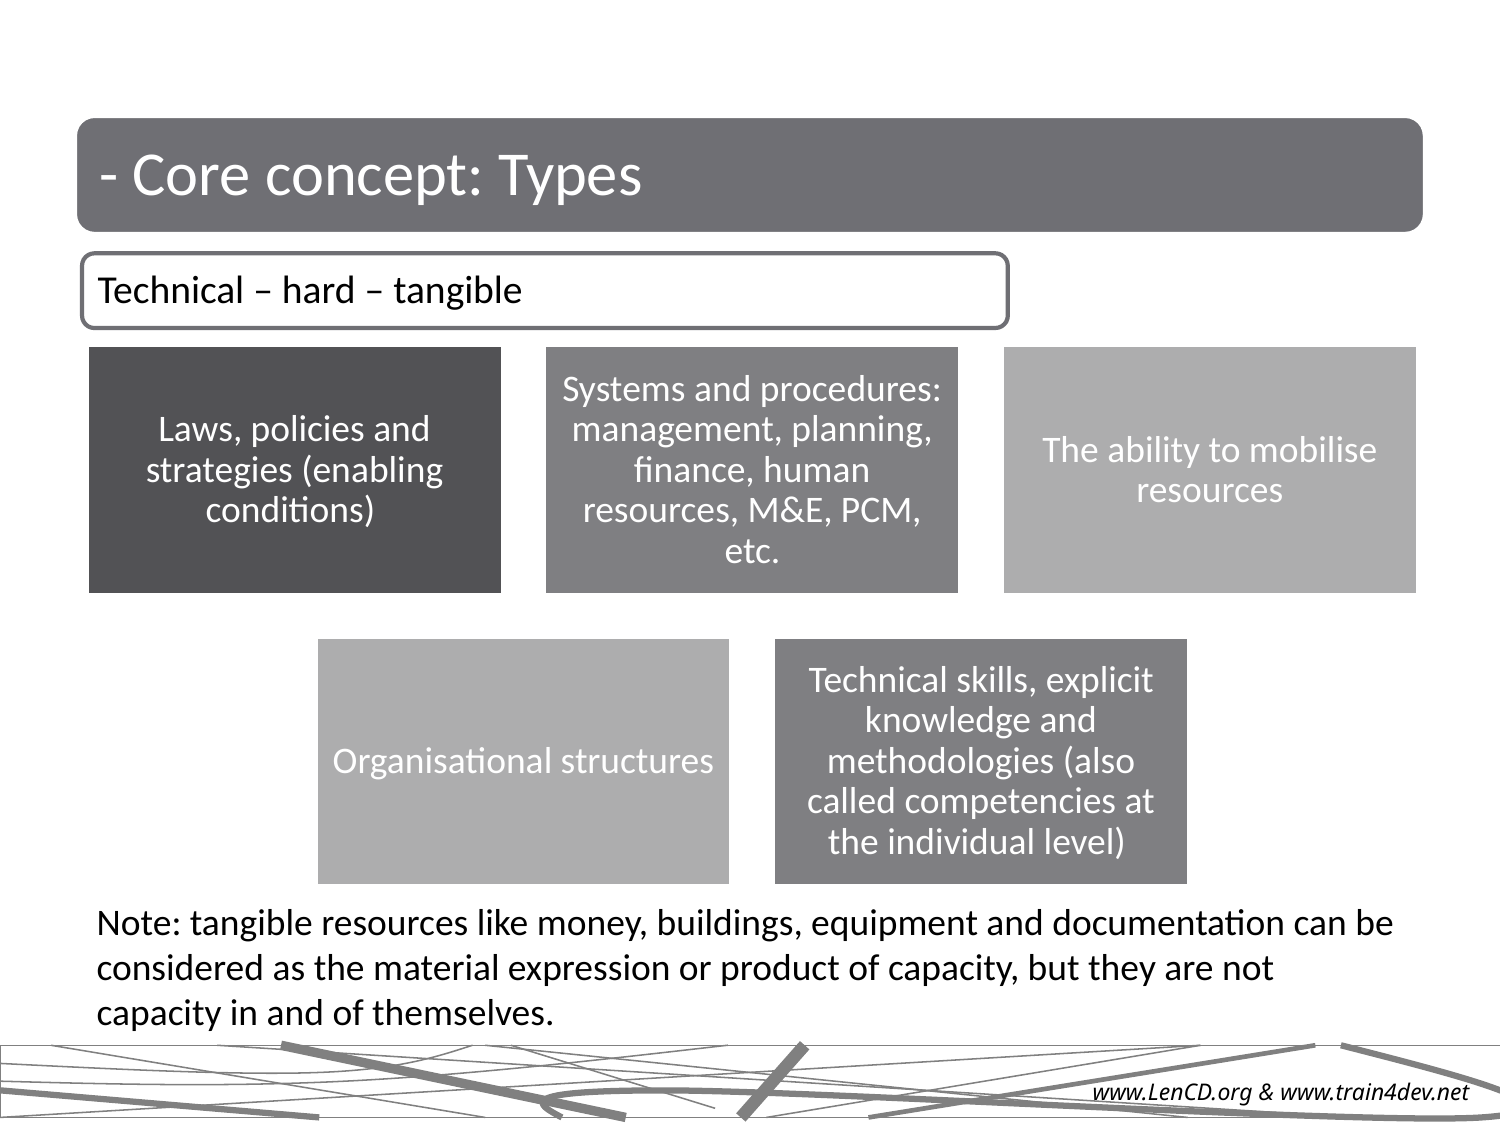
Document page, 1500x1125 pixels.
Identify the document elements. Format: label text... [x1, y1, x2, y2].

text_box Note: tangible resources like money, buildings, equipment and documentation can be considered as the material expression or product of capacity, but they are not capacity in and of themselves. [81, 933, 1418, 1042]
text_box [74, 115, 1426, 235]
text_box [81, 251, 1009, 329]
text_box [0, 1045, 1500, 1125]
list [86, 298, 1419, 933]
